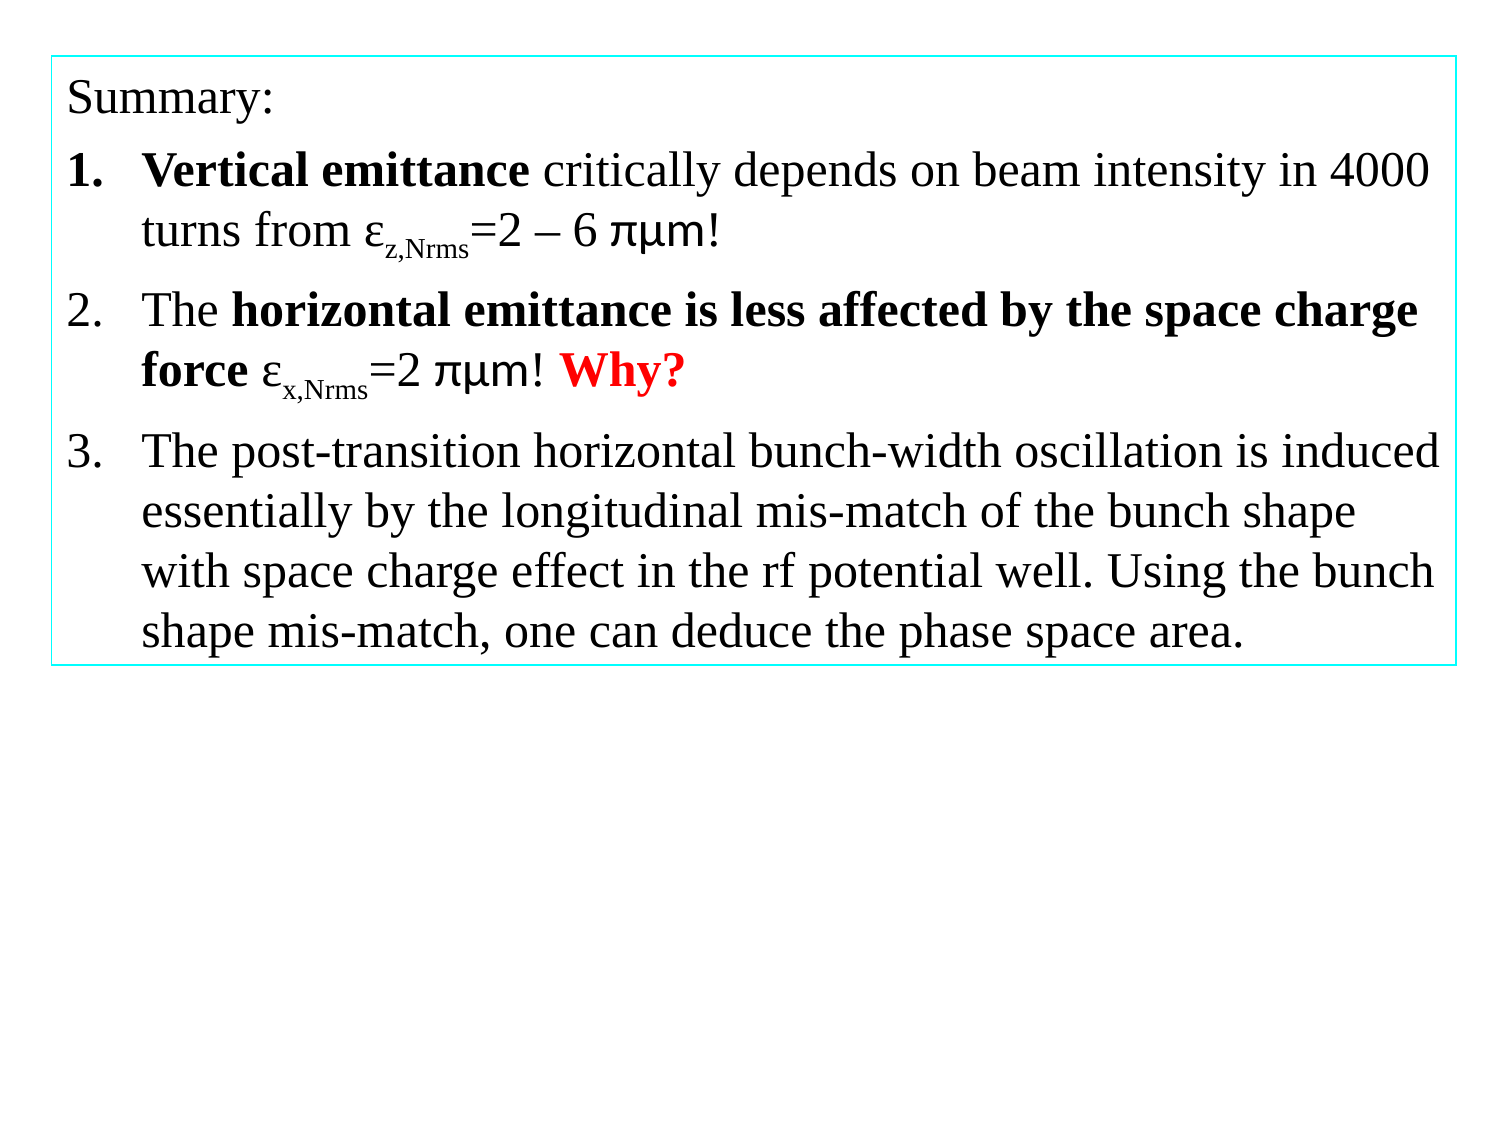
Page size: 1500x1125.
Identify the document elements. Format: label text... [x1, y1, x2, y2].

text_box Summary: Vertical emittance critically depends on beam intensity in 4000 turns from εz,Nrms=2 – 6 πμm! The horizontal emittance is less affected by the space charge force εx,Nrms=2 πμm! Why? The post-transition horizontal bunch-width oscillation is induced essentially by the longitudinal mis-match of the bunch shape with space charge effect in the rf potential well. Using the bunch shape mis-match, one can deduce the phase space area. [51, 56, 1457, 665]
